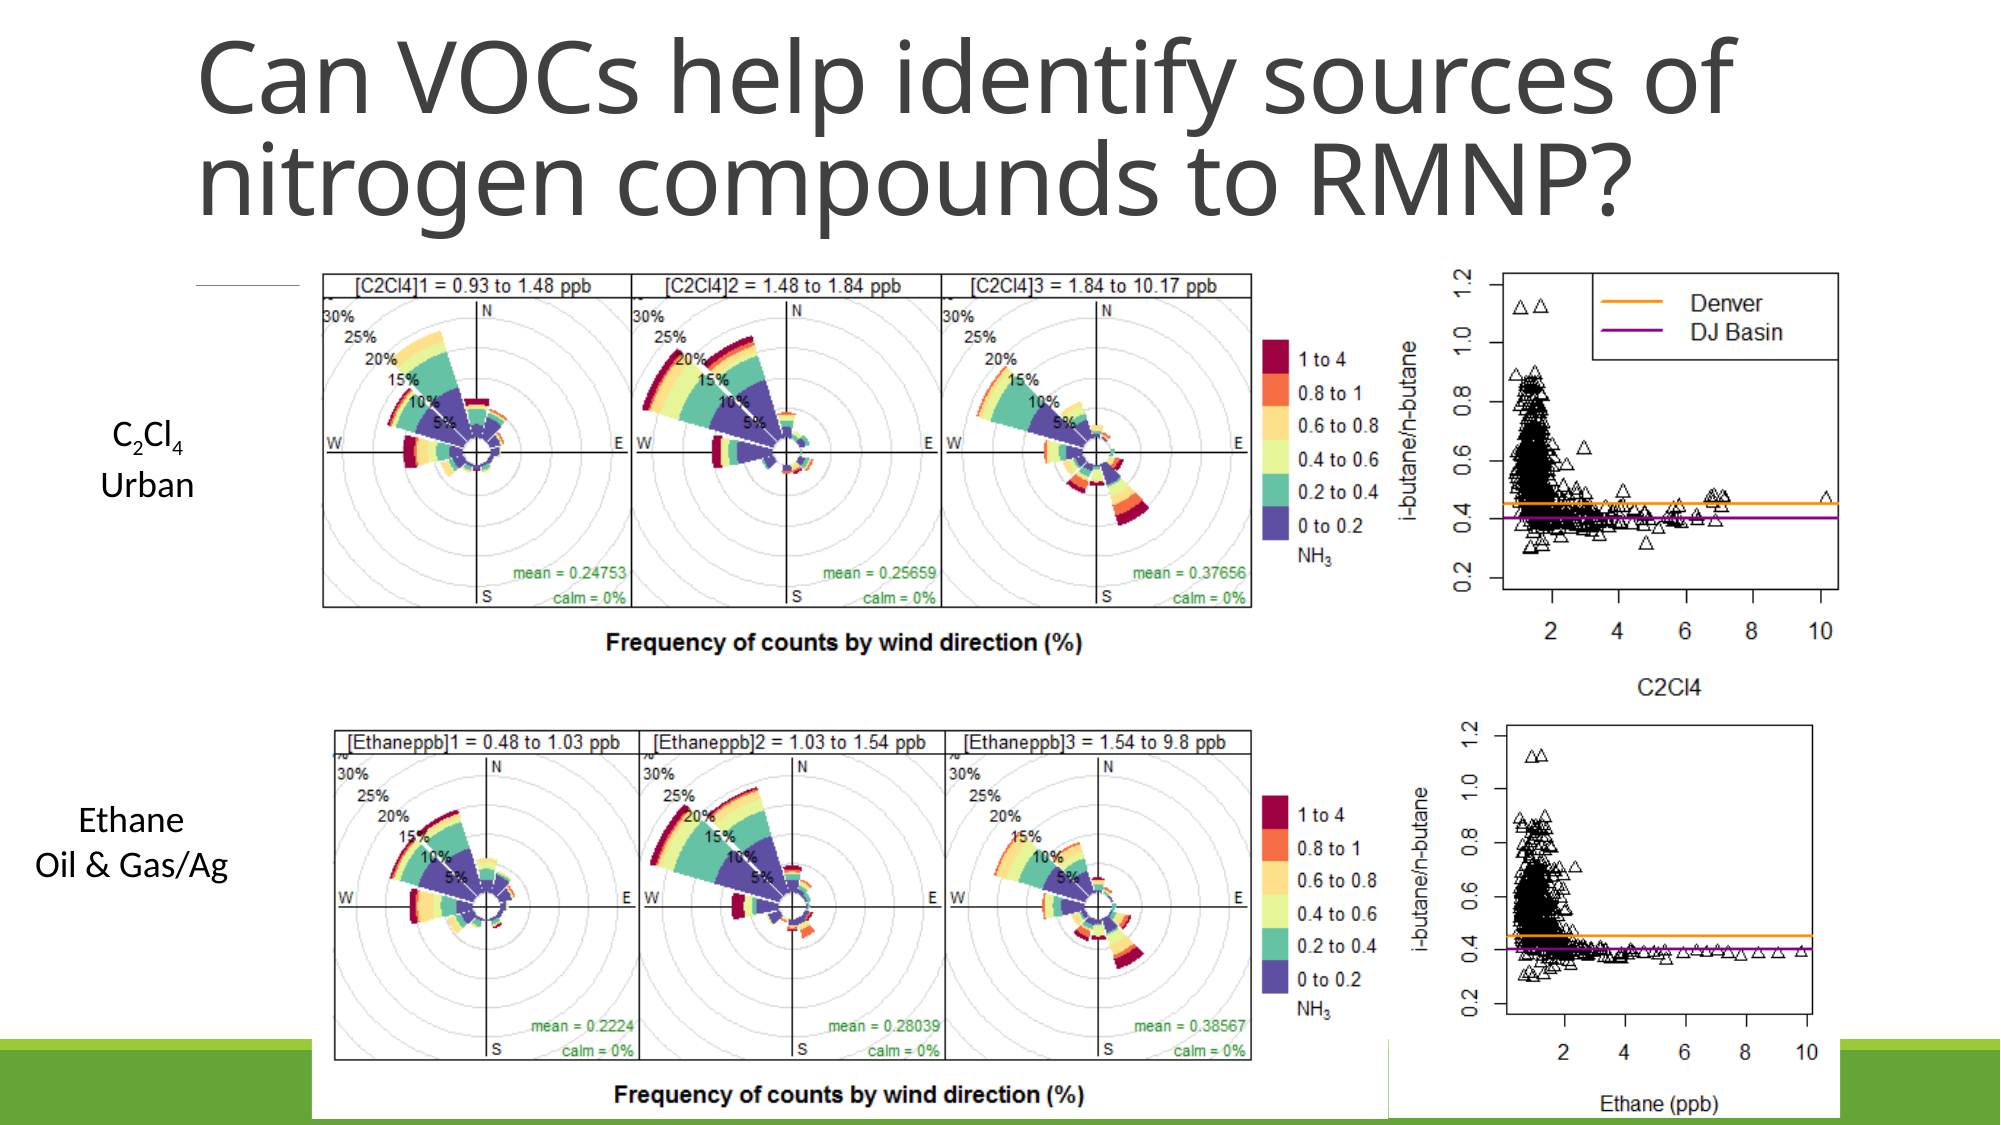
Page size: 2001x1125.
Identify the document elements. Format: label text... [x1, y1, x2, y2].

text_box C2Cl4 Urban [85, 401, 210, 513]
picture [298, 254, 1888, 1119]
text_box Ethane Oil & Gas/Ag [20, 787, 244, 893]
title Can VOCs help identify sources of nitrogen compounds to RMNP? [180, 5, 1830, 244]
